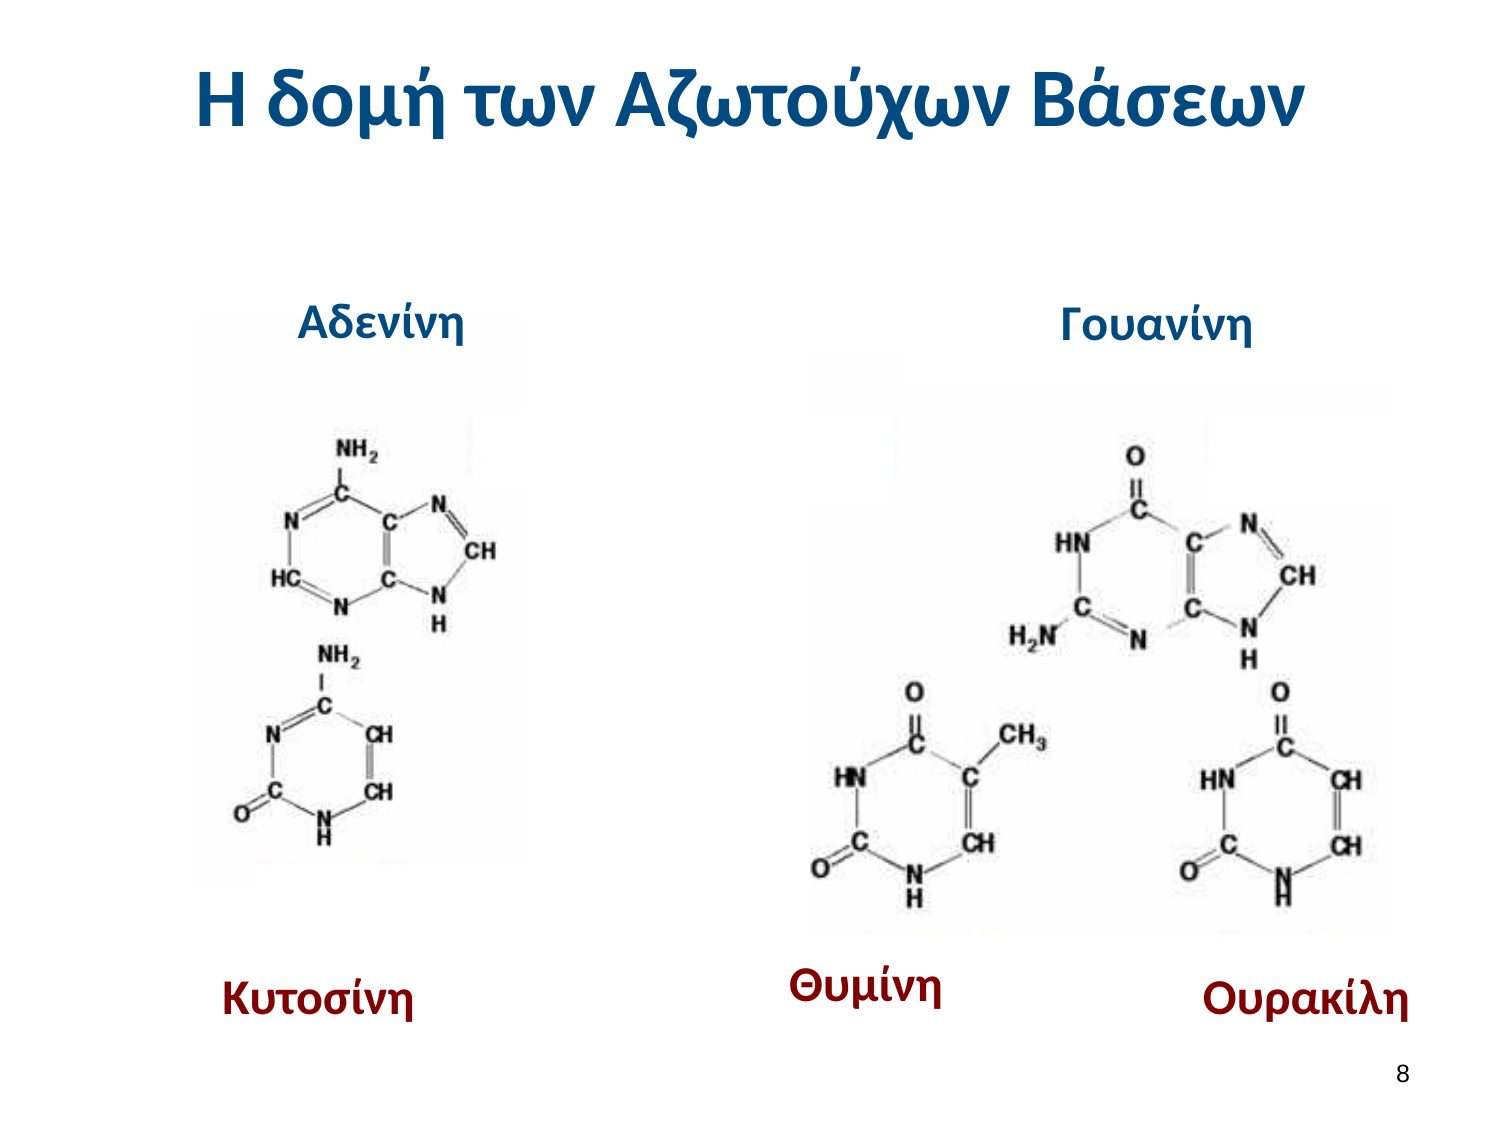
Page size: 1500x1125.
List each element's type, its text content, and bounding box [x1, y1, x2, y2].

text_box Κυτοσίνη [207, 957, 430, 1032]
text_box Θυμίνη [774, 944, 958, 1019]
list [194, 318, 526, 885]
text_box Αδενίνη [282, 281, 481, 316]
text_box Ουρακίλη [1188, 957, 1425, 1032]
slide_number 7 [1074, 1042, 1425, 1103]
text_box Γουανίνη [1046, 282, 1269, 351]
picture [808, 352, 1393, 965]
title Η δομή των Αζωτούχων Βάσεων [76, 19, 1427, 169]
